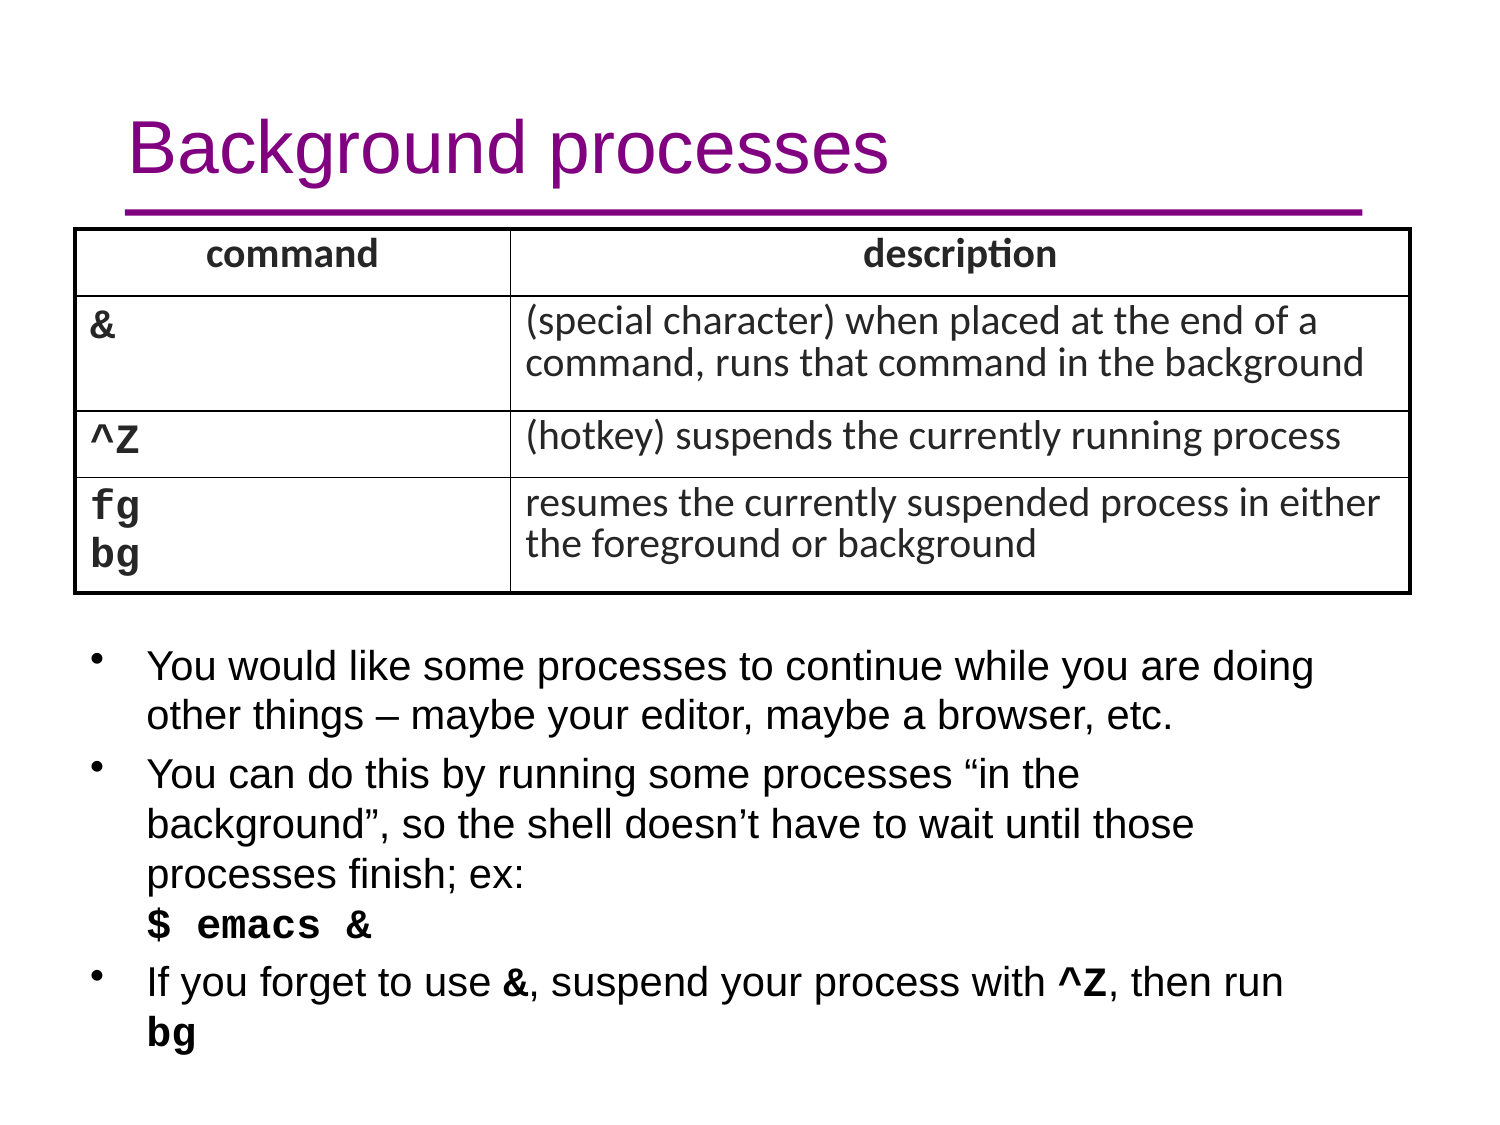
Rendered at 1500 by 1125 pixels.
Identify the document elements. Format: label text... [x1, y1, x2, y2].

table_header command [77, 231, 510, 295]
table_cell fg bg [77, 478, 510, 591]
table_cell (special character) when placed at the end of a command, runs that command in the background [511, 297, 1408, 410]
table_header description [511, 231, 1408, 295]
table_cell resumes the currently suspended process in either the foreground or background [511, 478, 1408, 591]
list You would like some processes to continue while you are doing other things – maybe your editor, maybe a browser, etc. You can do this by running some processes “in the background”, so the shell doesn’t have to wait until those processes finish; ex: $ emacs & If you forget to use &, suspend your process with ^Z, then run bg [74, 630, 1351, 1125]
table_cell ^Z [77, 412, 510, 477]
table_cell (hotkey) suspends the currently running process [511, 412, 1408, 477]
title Background processes [112, 49, 1388, 227]
table_cell & [77, 297, 510, 410]
